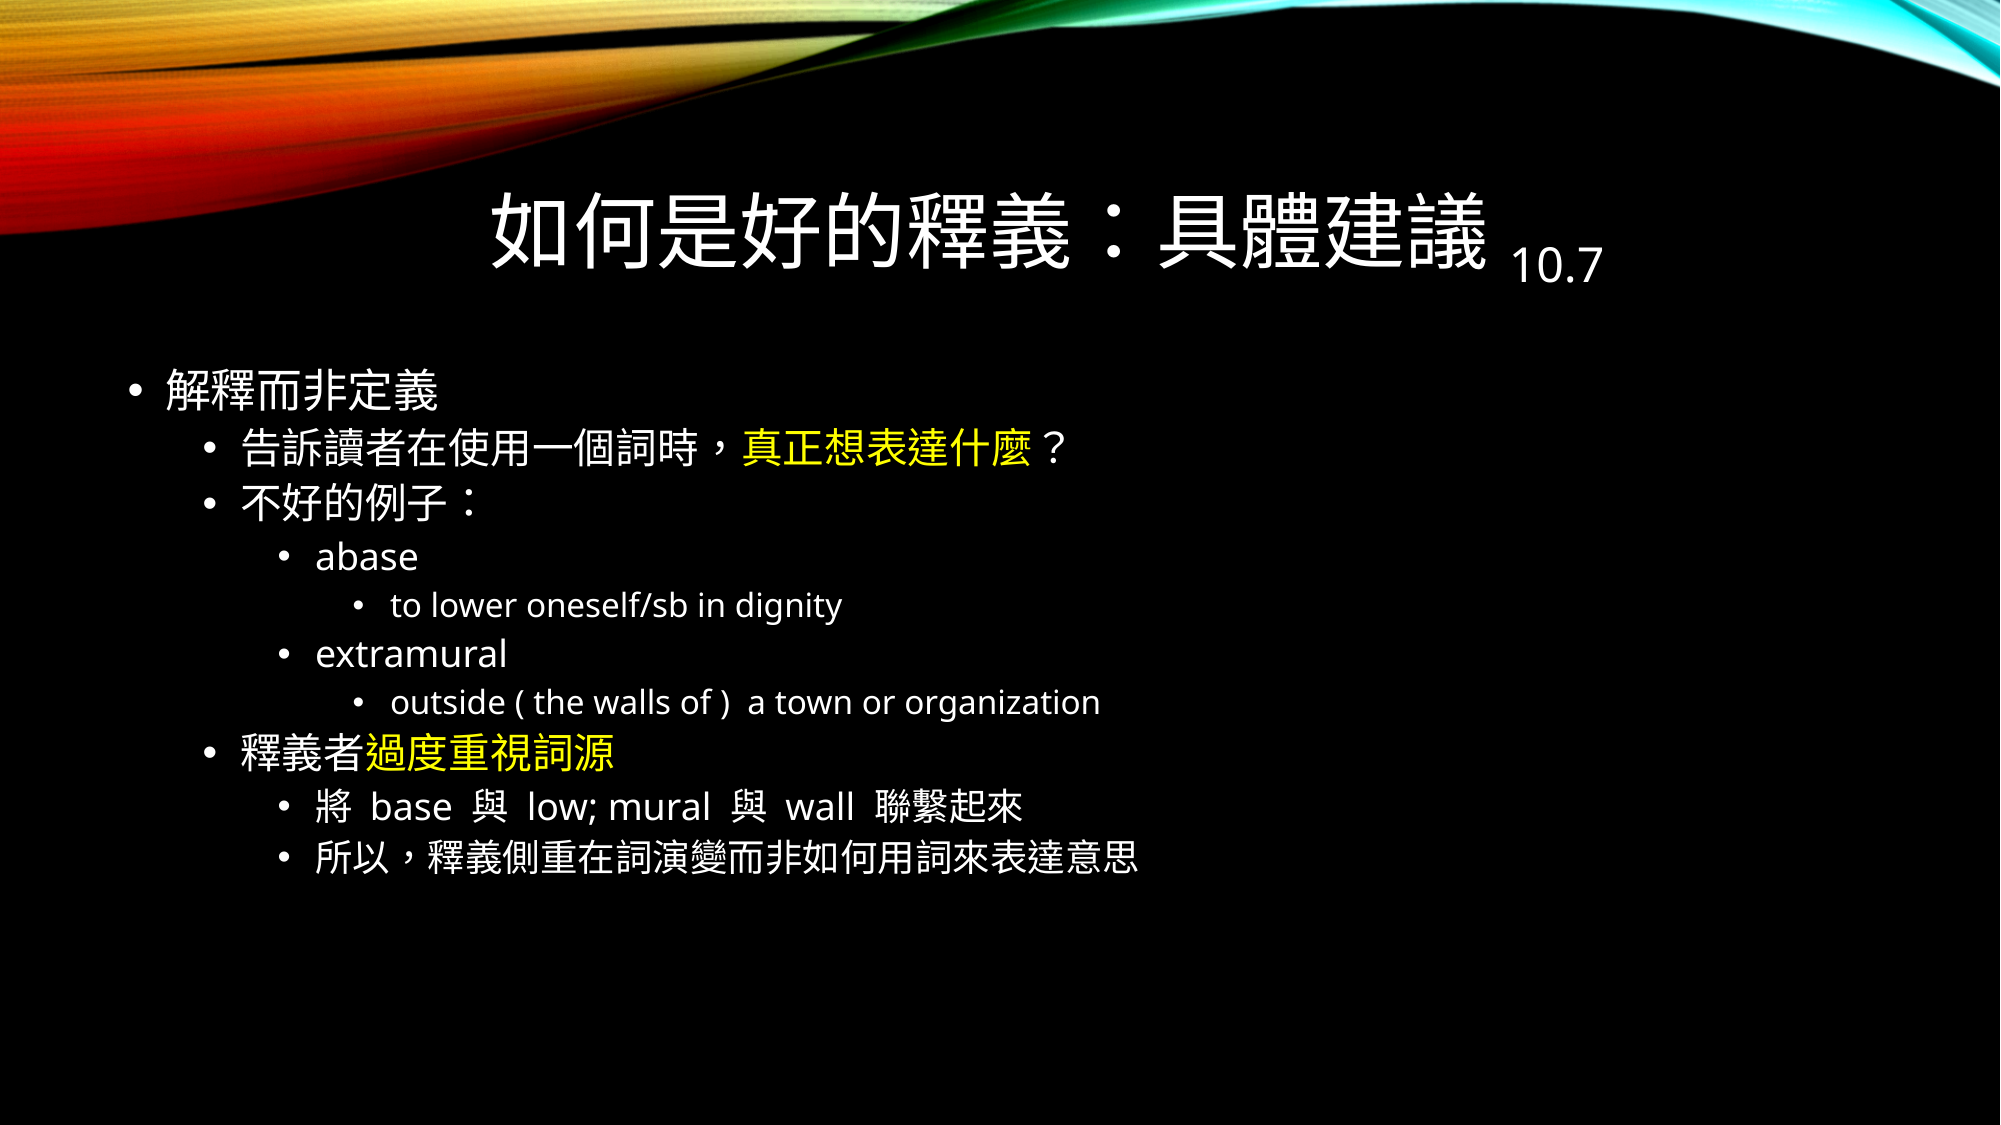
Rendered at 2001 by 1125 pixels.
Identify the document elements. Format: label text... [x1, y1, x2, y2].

title 如何是好的釋義：具體建議10.7 [474, 125, 1888, 338]
list 解釋而非定義 告訴讀者在使用一個詞時，真正想表達什麼？ 不好的例子： abase to lower oneself/sb in dignity extramural outside ( the walls of ) a town or organization 釋義者過度重視詞源 將 base 與 low; mural 與 wall 聯繫起來 所以，釋義側重在詞演變而非如何用詞來表達意思 [112, 360, 1888, 1021]
picture [0, 0, 2000, 237]
